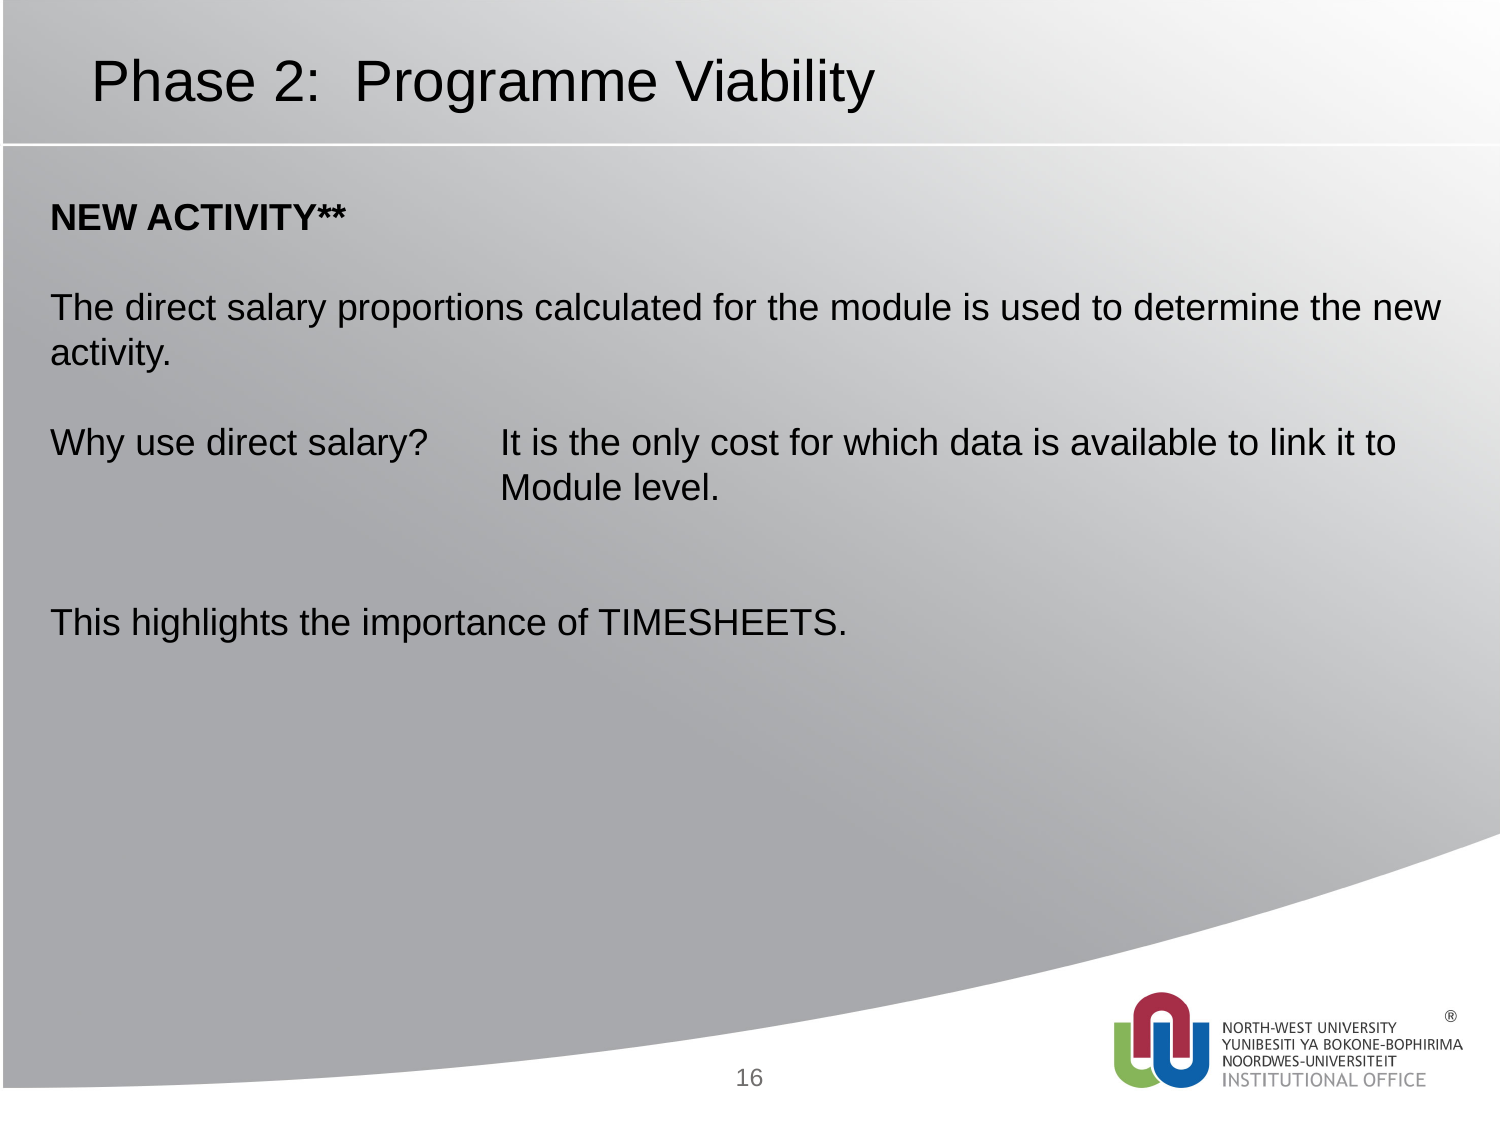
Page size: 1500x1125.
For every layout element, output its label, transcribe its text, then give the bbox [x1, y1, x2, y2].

picture [0, 0, 1500, 1125]
text_box NEW ACTIVITY** The direct salary proportions calculated for the module is used to determine the new activity. Why use direct salary? It is the only cost for which data is available to link it to Module level. This highlights the importance of TIMESHEETS. [35, 140, 1465, 741]
slide_number 16 [678, 1053, 821, 1108]
title Phase 2: Programme Viability [76, 31, 1427, 126]
